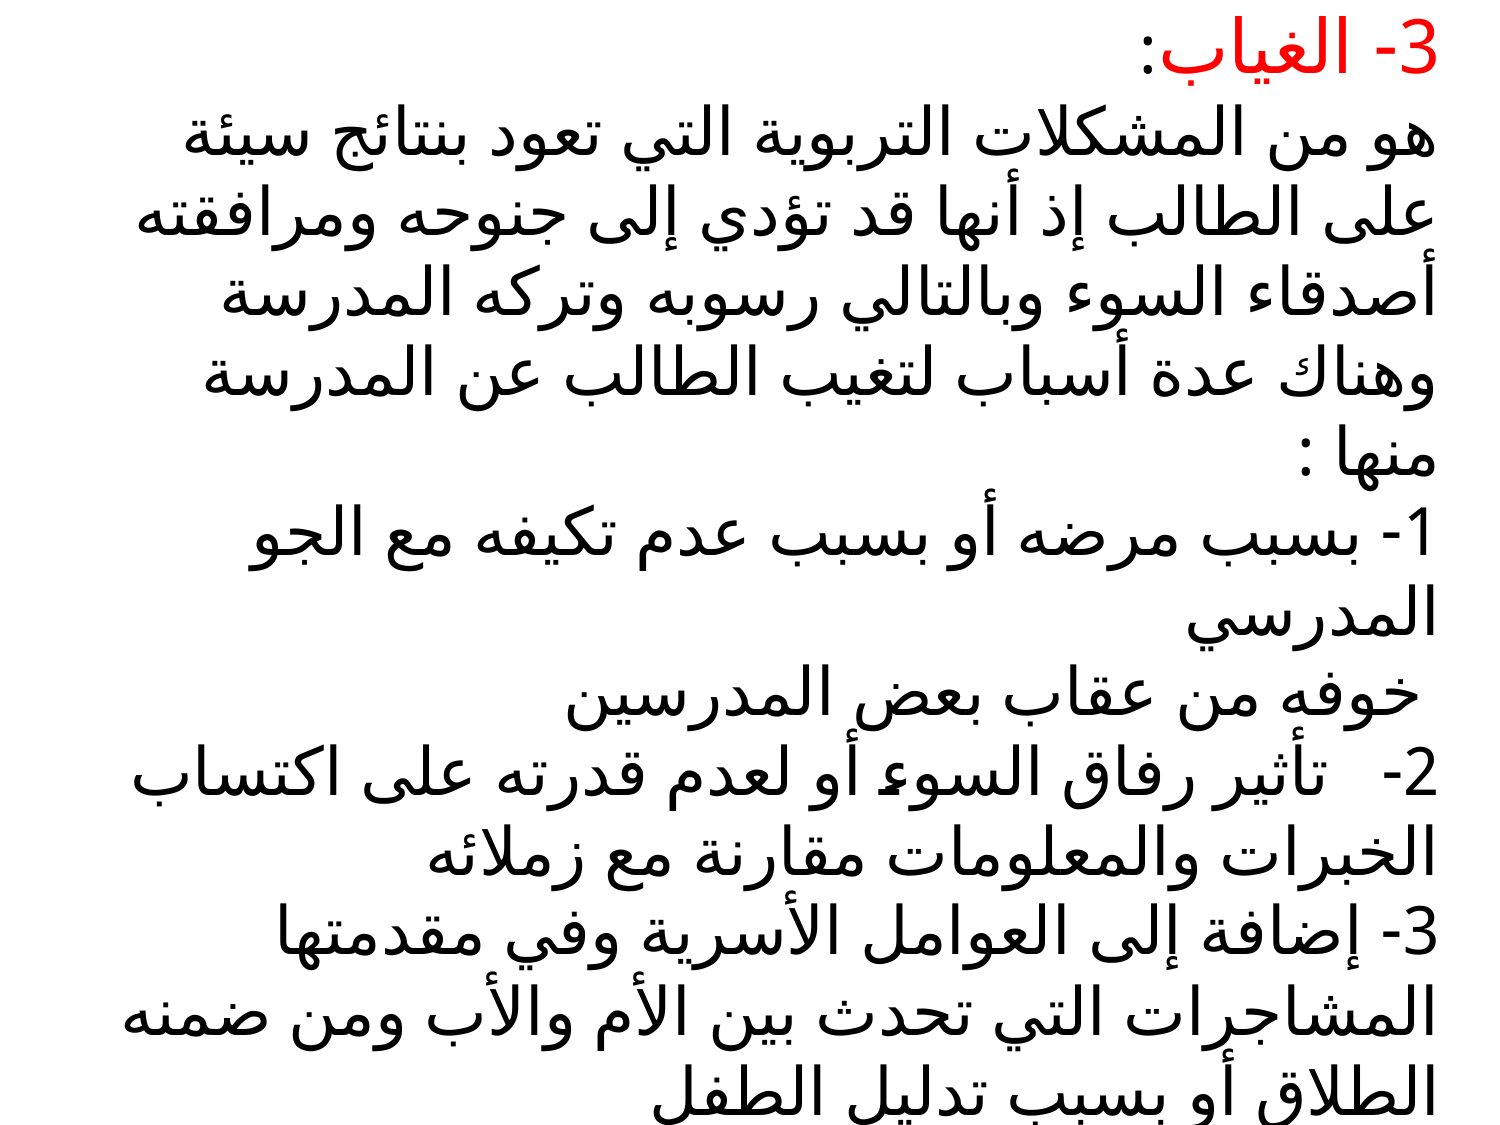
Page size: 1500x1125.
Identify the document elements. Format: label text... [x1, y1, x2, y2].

text_box 3- الغياب: هو من المشكلات التربوية التي تعود بنتائج سيئة على الطالب إذ أنها قد تؤدي إلى جنوحه ومرافقته أصدقاء السوء وبالتالي رسوبه وتركه المدرسة وهناك عدة أسباب لتغيب الطالب عن المدرسة منها : 1- بسبب مرضه أو بسبب عدم تكيفه مع الجو المدرسي خوفه من عقاب بعض المدرسين 2- تأثير رفاق السوء أو لعدم قدرته على اكتساب الخبرات والمعلومات مقارنة مع زملائه 3- إضافة إلى العوامل الأسرية وفي مقدمتها المشاجرات التي تحدث بين الأم والأب ومن ضمنه الطلاق أو بسبب تدليل الطفل 4- عدم احترام إدارة المدرسة والمعلمين للطالب، 5- الطالب الذي يتغيب يكون ضعيف الشخصية كثيرة التردد يهرب من المسؤولية [42, 0, 1456, 1125]
